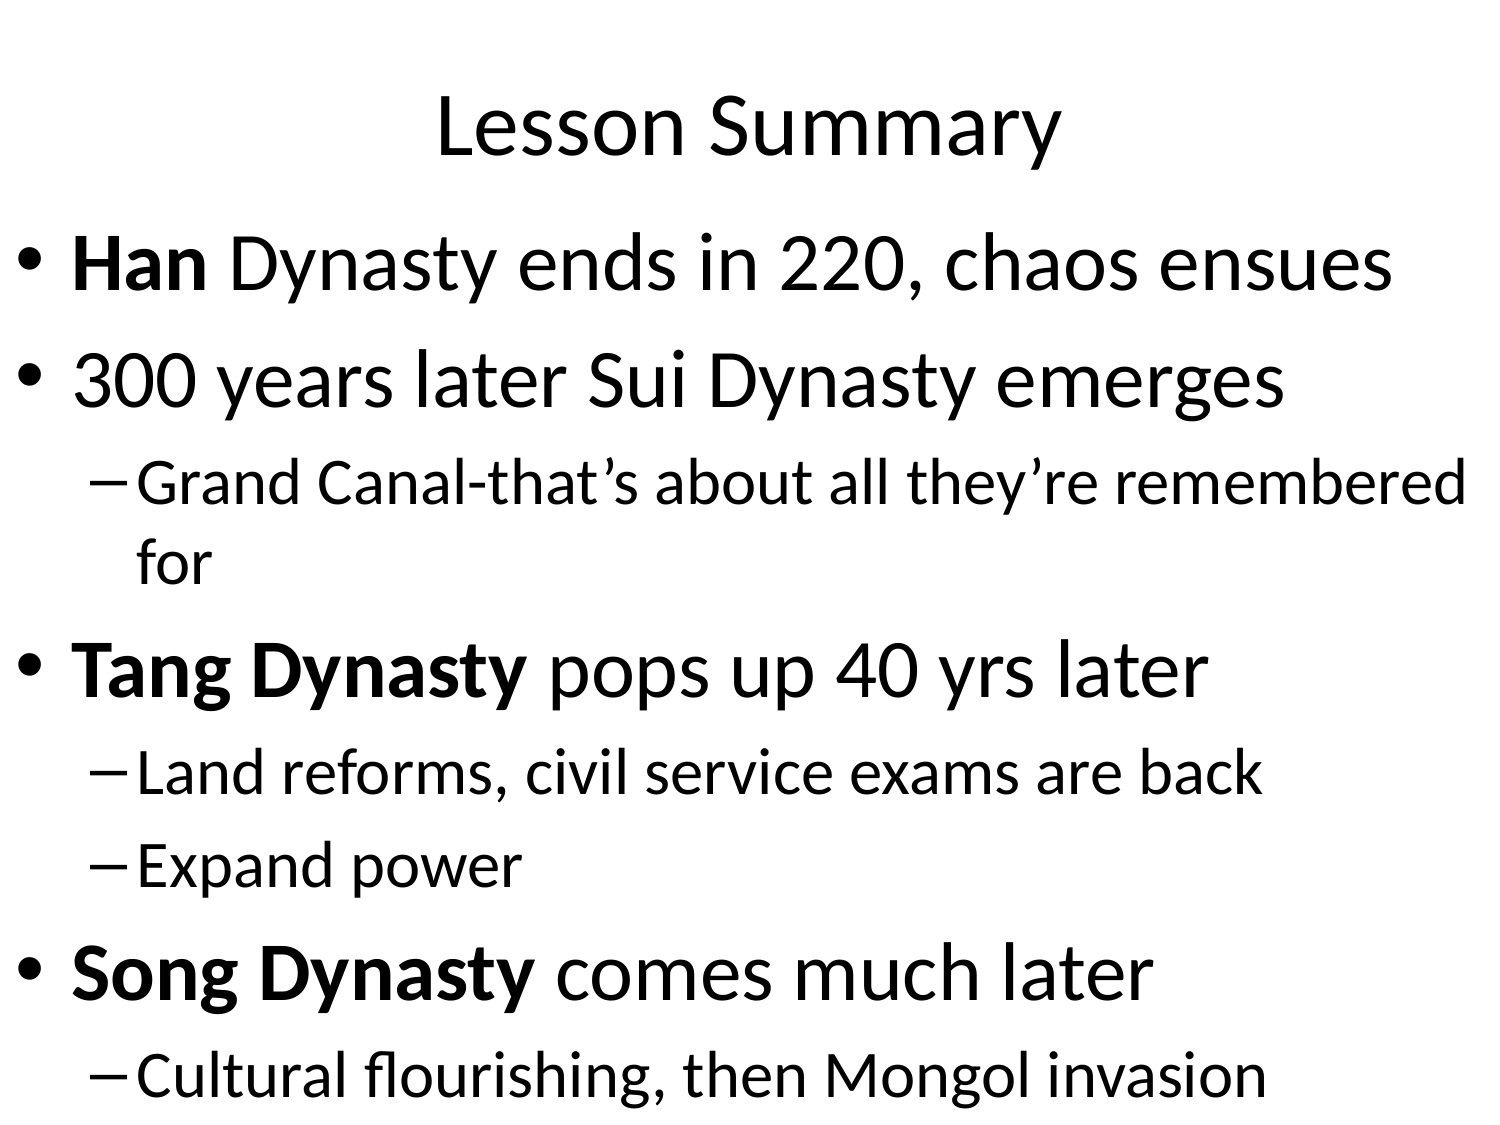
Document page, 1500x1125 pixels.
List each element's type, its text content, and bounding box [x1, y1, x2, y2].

title Lesson Summary [75, 24, 1425, 200]
list Han Dynasty ends in 220, chaos ensues 300 years later Sui Dynasty emerges Grand Canal-that’s about all they’re remembered for Tang Dynasty pops up 40 yrs later Land reforms, civil service exams are back Expand power Song Dynasty comes much later Cultural flourishing, then Mongol invasion [0, 200, 1500, 1125]
